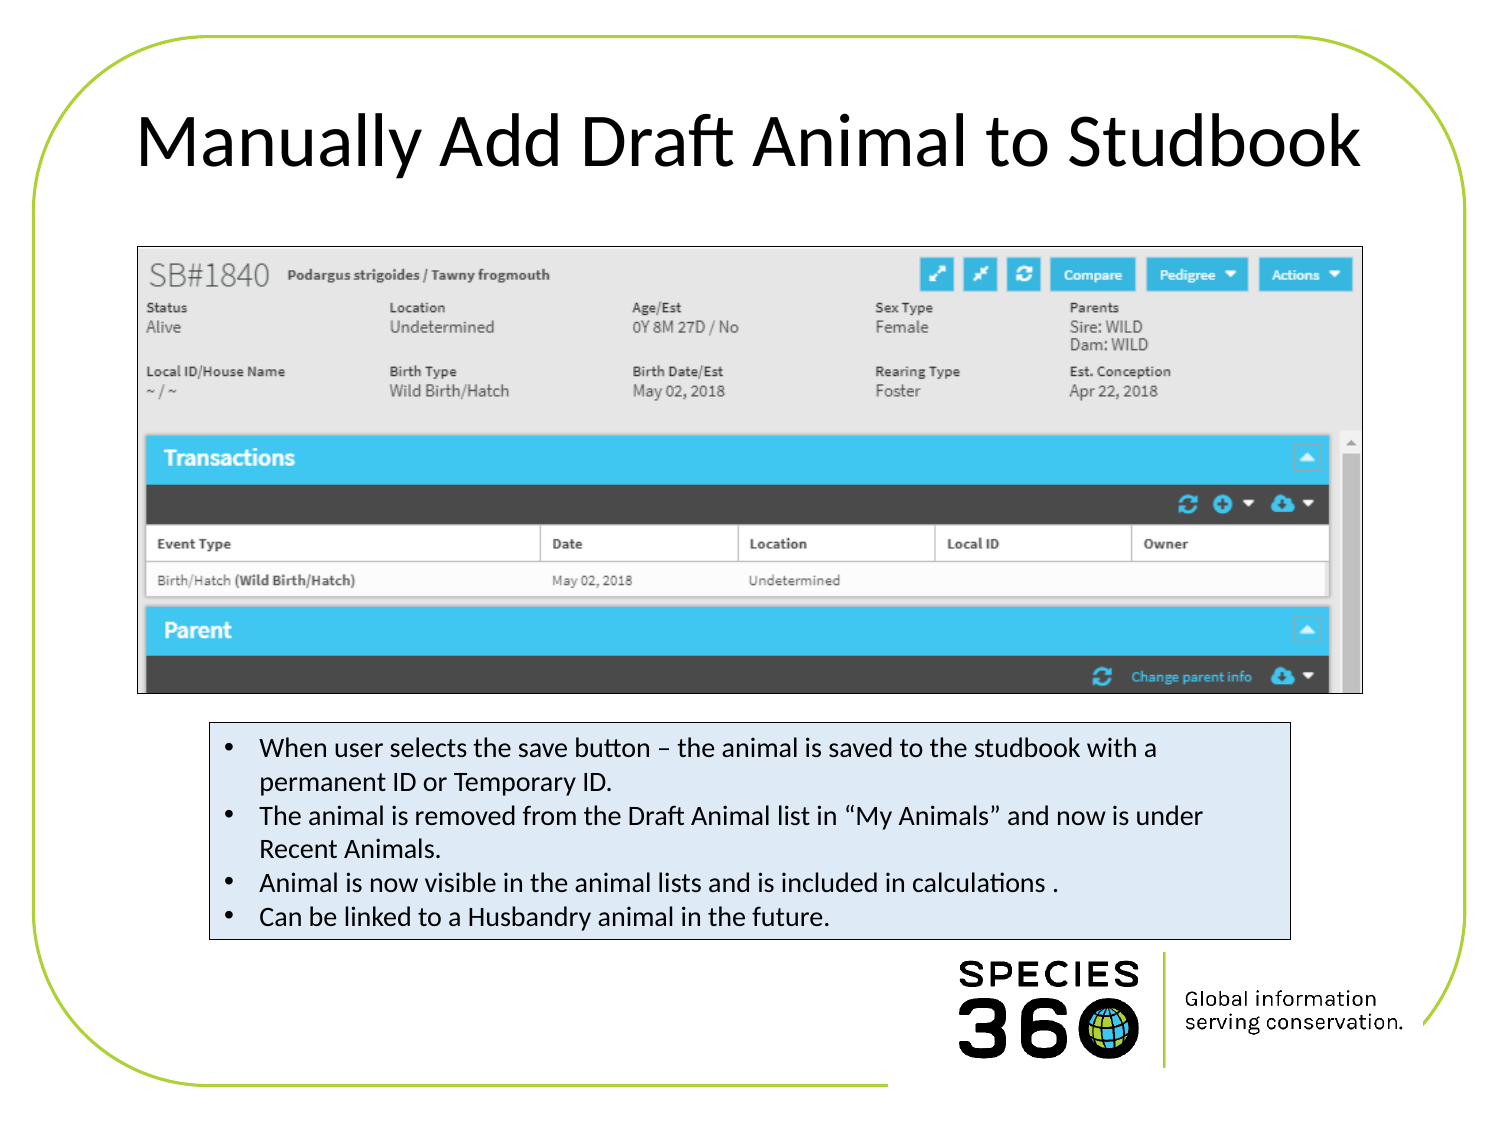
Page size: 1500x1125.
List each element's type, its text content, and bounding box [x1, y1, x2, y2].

title Manually Add Draft Animal to Studbook [103, 64, 1397, 219]
picture [137, 246, 1363, 694]
picture [954, 944, 1407, 1075]
text_box When user selects the save button – the animal is saved to the studbook with a permanent ID or Temporary ID. The animal is removed from the Draft Animal list in “My Animals” and now is under Recent Animals. Animal is now visible in the animal lists and is included in calculations . Can be linked to a Husbandry animal in the future. [209, 722, 1291, 940]
